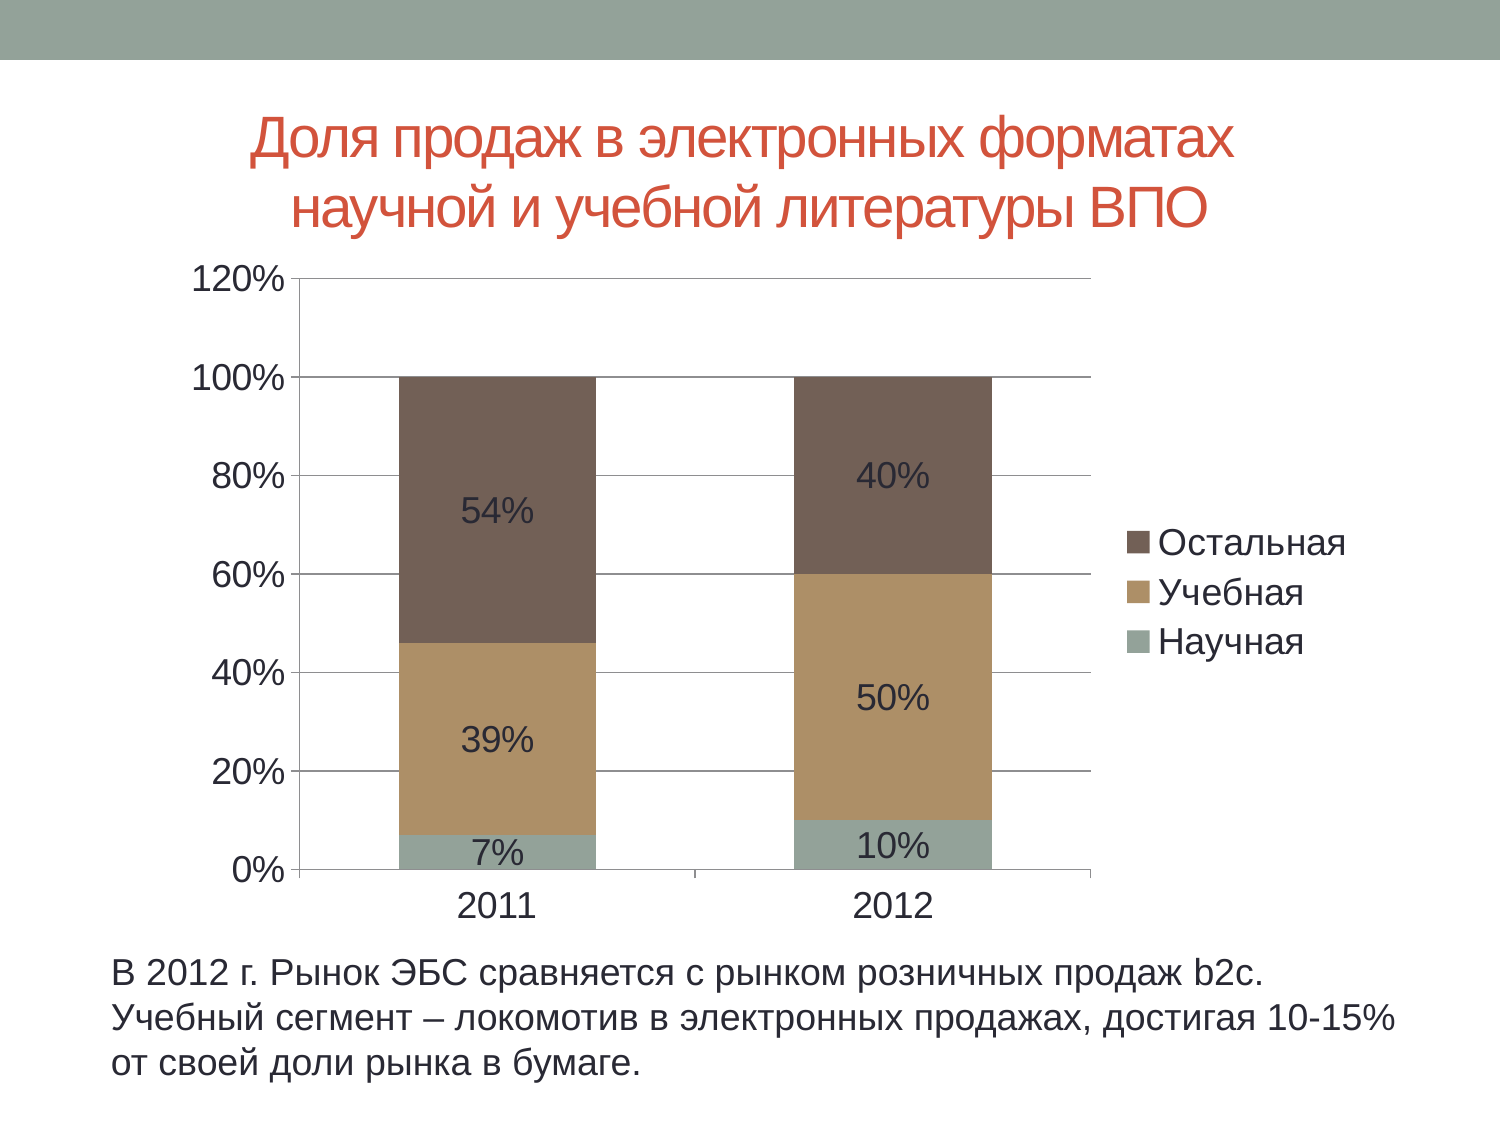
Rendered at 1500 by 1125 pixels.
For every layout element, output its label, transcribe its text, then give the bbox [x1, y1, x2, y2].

text_box В 2012 г. Рынок ЭБС сравняется с рынком розничных продаж b2c. Учебный сегмент – локомотив в электронных продажах, достигая 10-15% от своей доли рынка в бумаге. [96, 940, 1443, 1091]
chart [166, 243, 1372, 941]
title Доля продаж в электронных форматах научной и учебной литературы ВПО [75, 87, 1425, 250]
